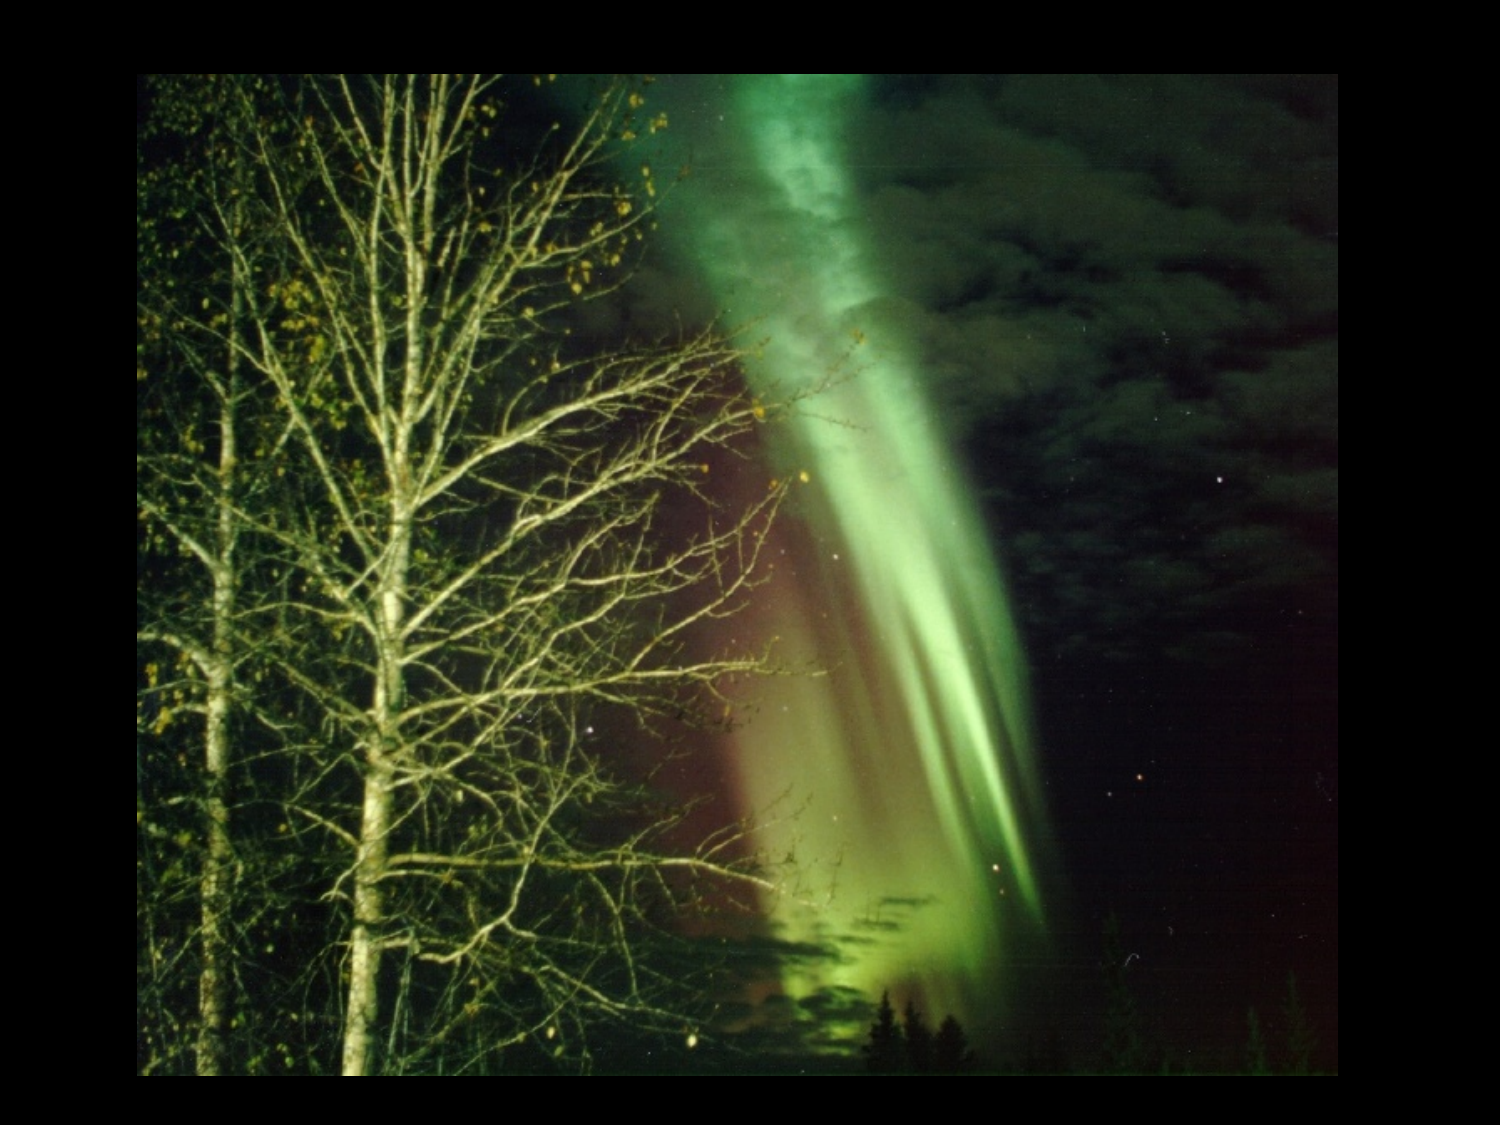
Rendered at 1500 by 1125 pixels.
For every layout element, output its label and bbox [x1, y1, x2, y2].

picture [137, 74, 1338, 1076]
